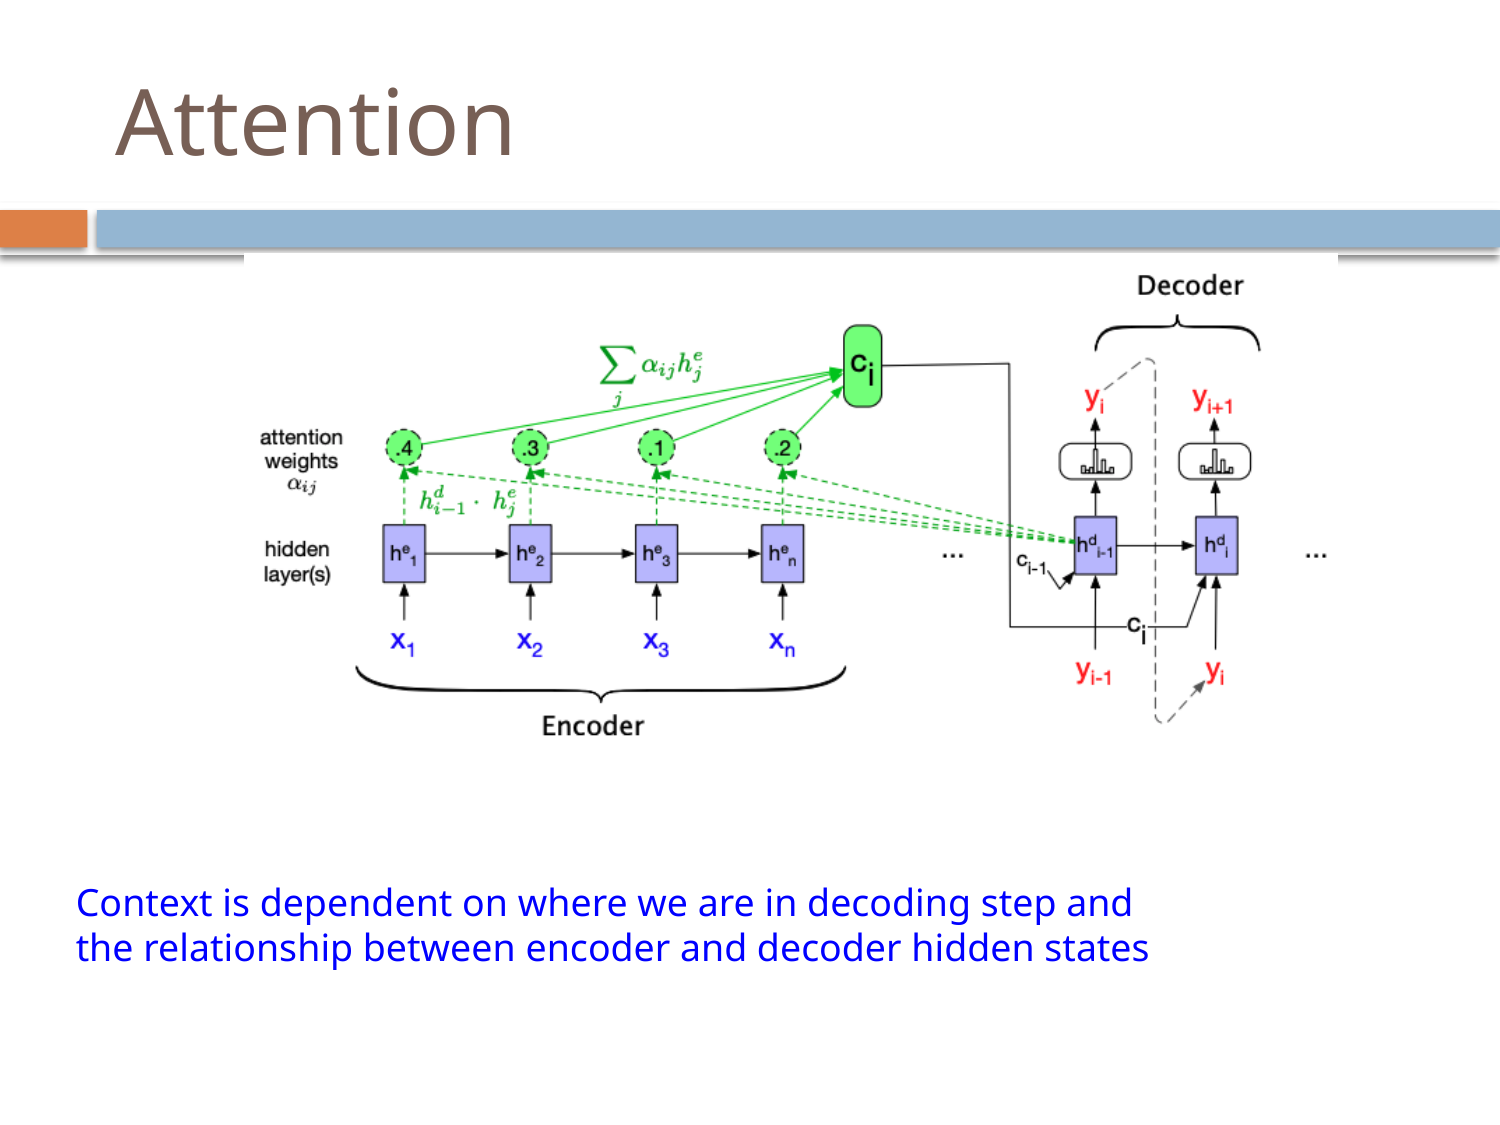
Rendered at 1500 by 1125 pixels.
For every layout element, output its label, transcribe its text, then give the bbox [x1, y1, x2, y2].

title Attention [100, 37, 1438, 200]
text_box Context is dependent on where we are in decoding step and the relationship between encoder and decoder hidden states [61, 871, 1187, 977]
picture [243, 252, 1338, 755]
